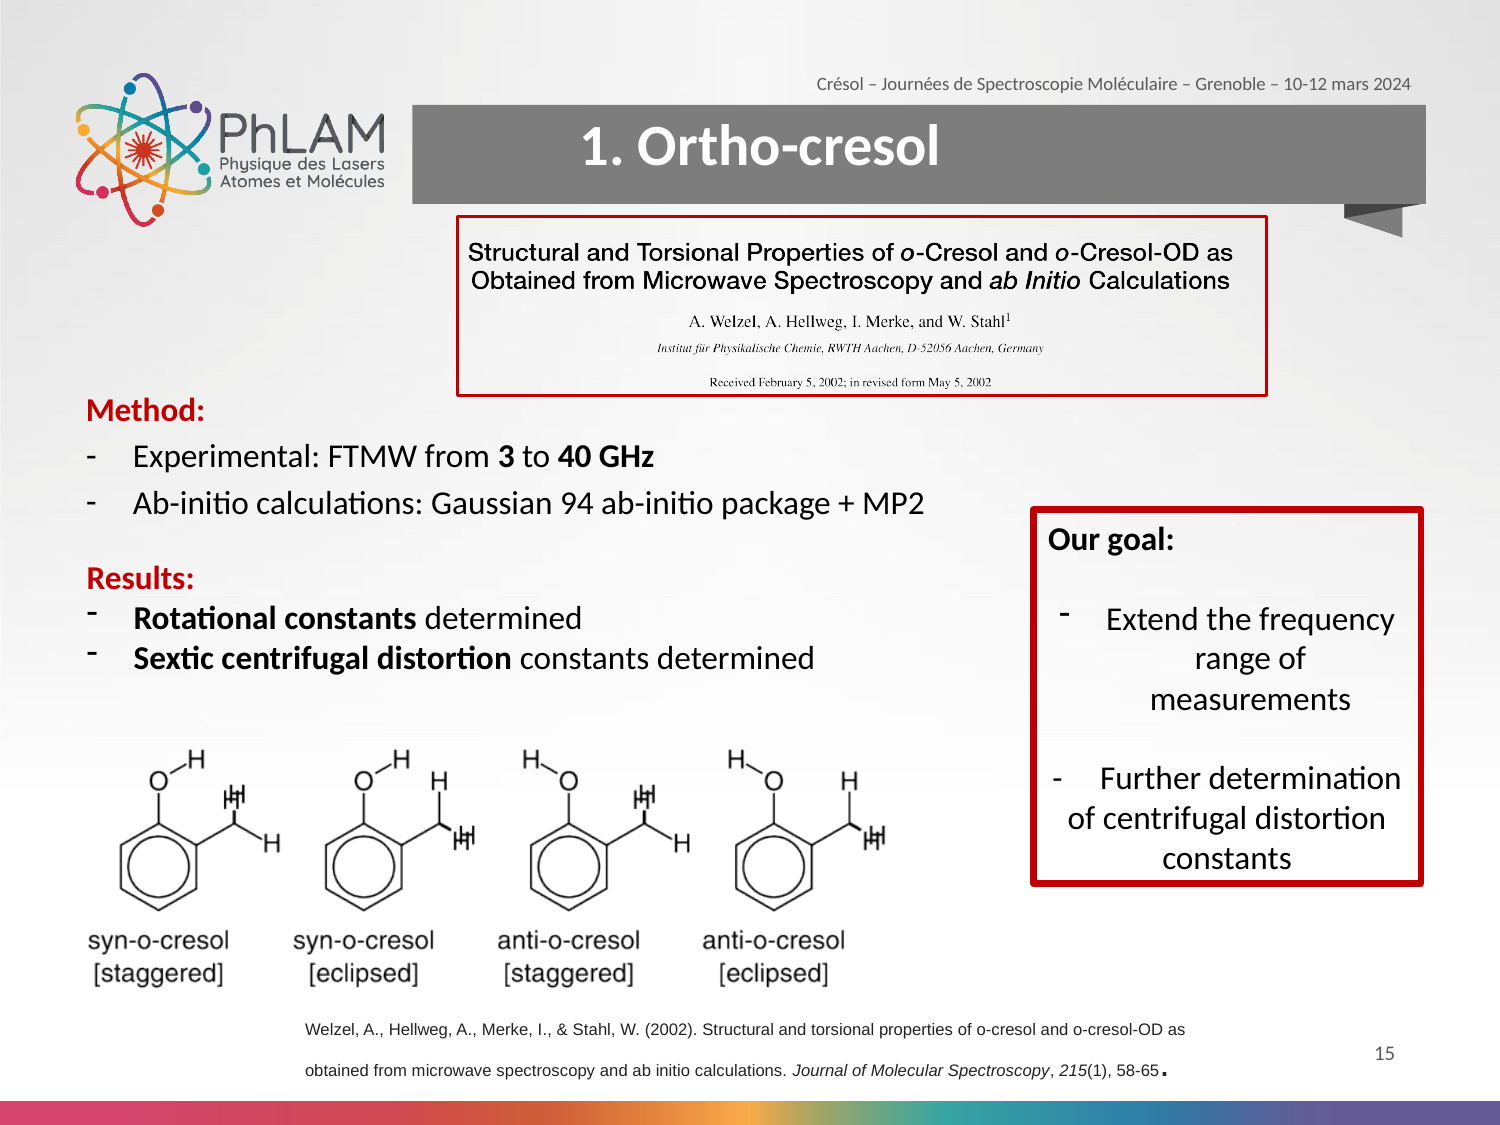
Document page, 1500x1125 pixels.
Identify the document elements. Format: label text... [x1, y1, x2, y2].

picture [0, 1101, 1500, 1125]
list Method: Experimental: FTMW from 3 to 40 GHz Ab-initio calculations: Gaussian 94 ab-initio package + MP2 [85, 94, 1471, 833]
text_box [32, 1005, 1179, 1092]
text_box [412, 104, 1427, 238]
text_box Welzel, A., Hellweg, A., Merke, I., & Stahl, W. (2002). Structural and torsional properties of o-cresol and o-cresol-OD as obtained from microwave spectroscopy and ab initio calculations. Journal of Molecular Spectroscopy, 215(1), 58-65. [290, 1011, 1210, 1091]
picture [0, 0, 1500, 1013]
text_box Results: Rotational constants determined Sextic centrifugal distortion constants determined [71, 548, 878, 724]
list 1. Ortho-cresol [108, 106, 409, 203]
text_box Crésol – Journées de Spectroscopie Moléculaire – Grenoble – 10-12 mars 2024 [573, 64, 1426, 104]
text_box Our goal: Extend the frequency range of measurements - Further determination of centrifugal distortion constants [1033, 509, 1421, 884]
picture [458, 217, 1266, 395]
